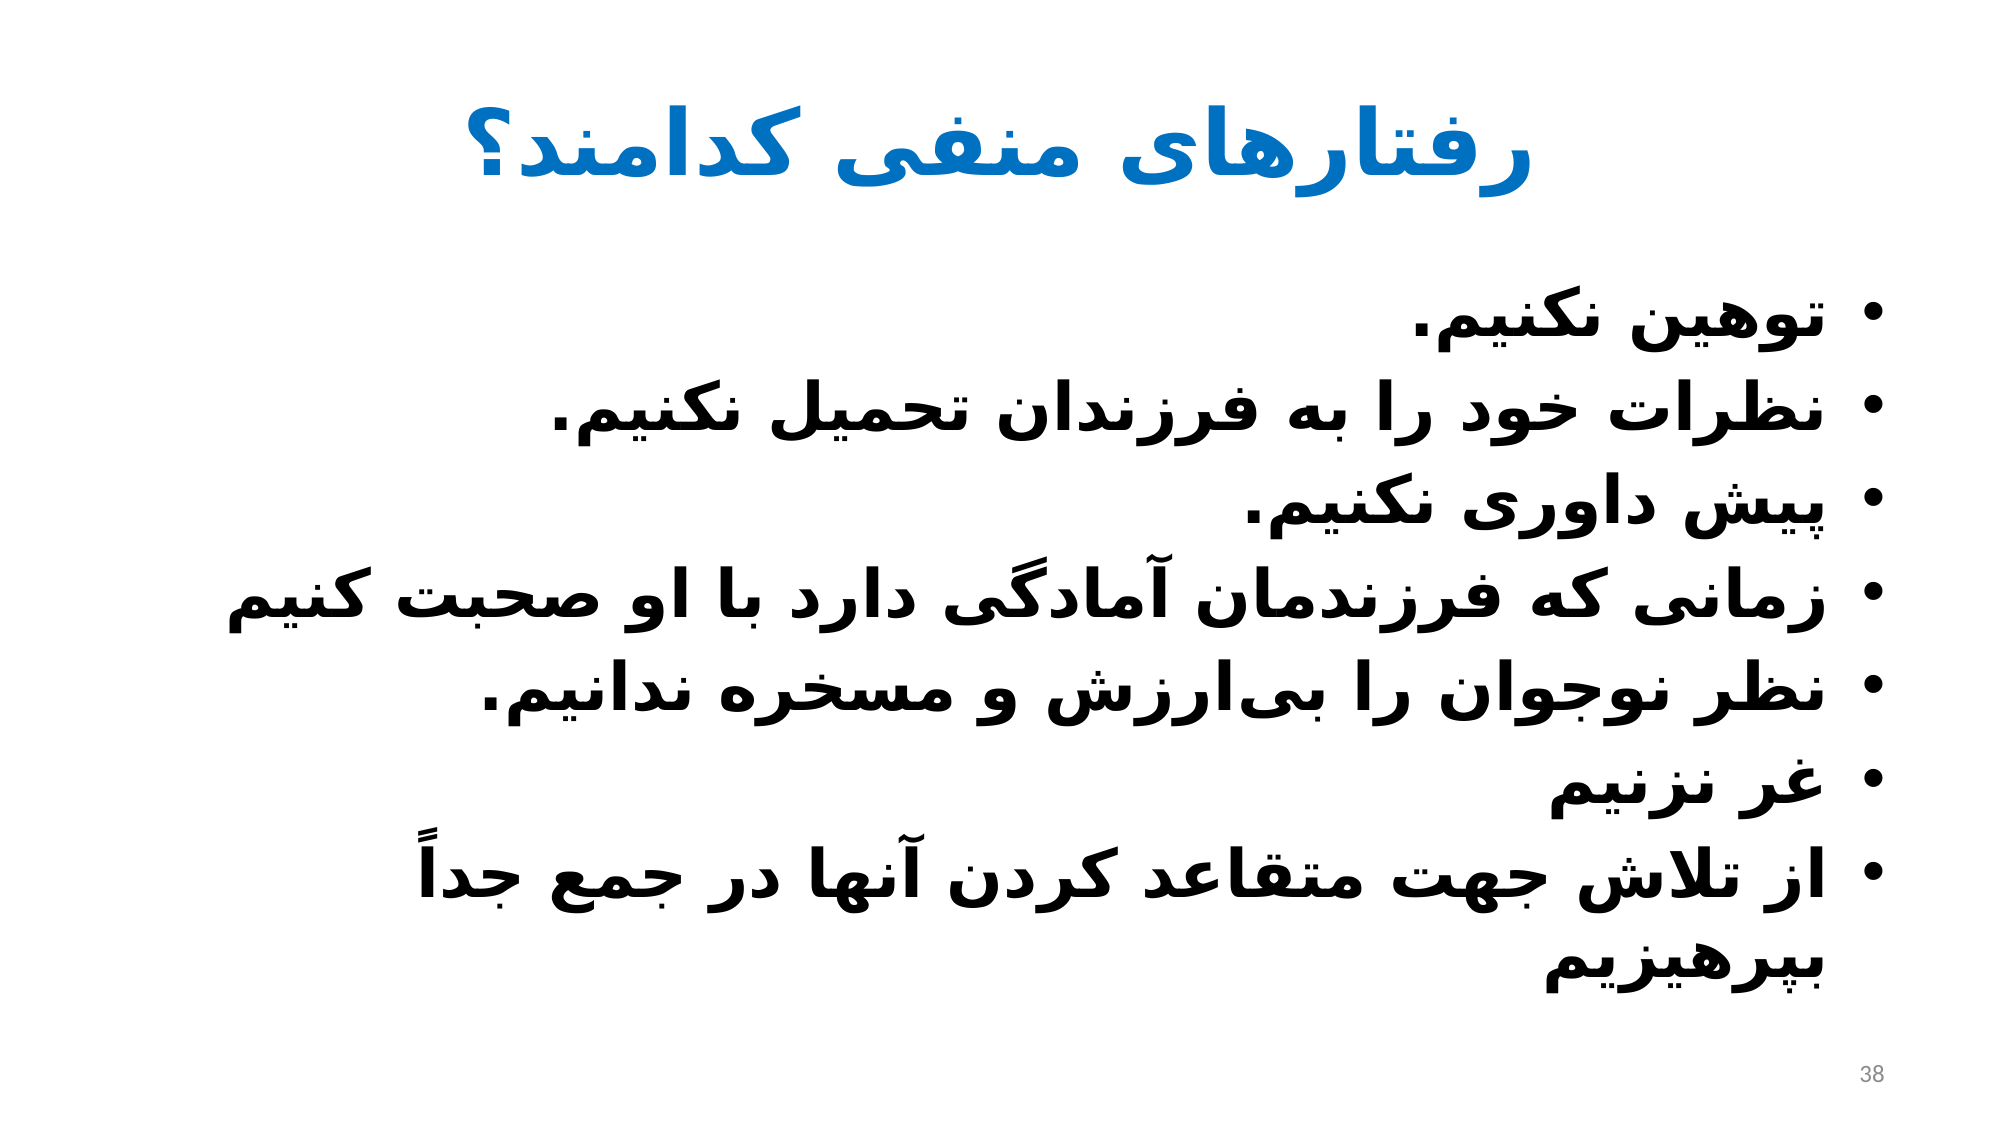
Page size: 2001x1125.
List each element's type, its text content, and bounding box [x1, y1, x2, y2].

title رفتارهای منفی کدامند؟ [99, 45, 1900, 233]
slide_number 38 [1433, 1042, 1900, 1103]
list توهین نکنیم. نظرات خود را به فرزندان تحمیل نکنیم. پیش داوری نکنیم. زمانی که فرزندمان آمادگی دارد با او صحبت کنیم نظر نوجوان را بی‌ارزش و مسخره ندانیم. غر نزنیم از تلاش جهت متقاعد كردن آنها در جمع جداً بپرهیزیم [99, 262, 1900, 1005]
